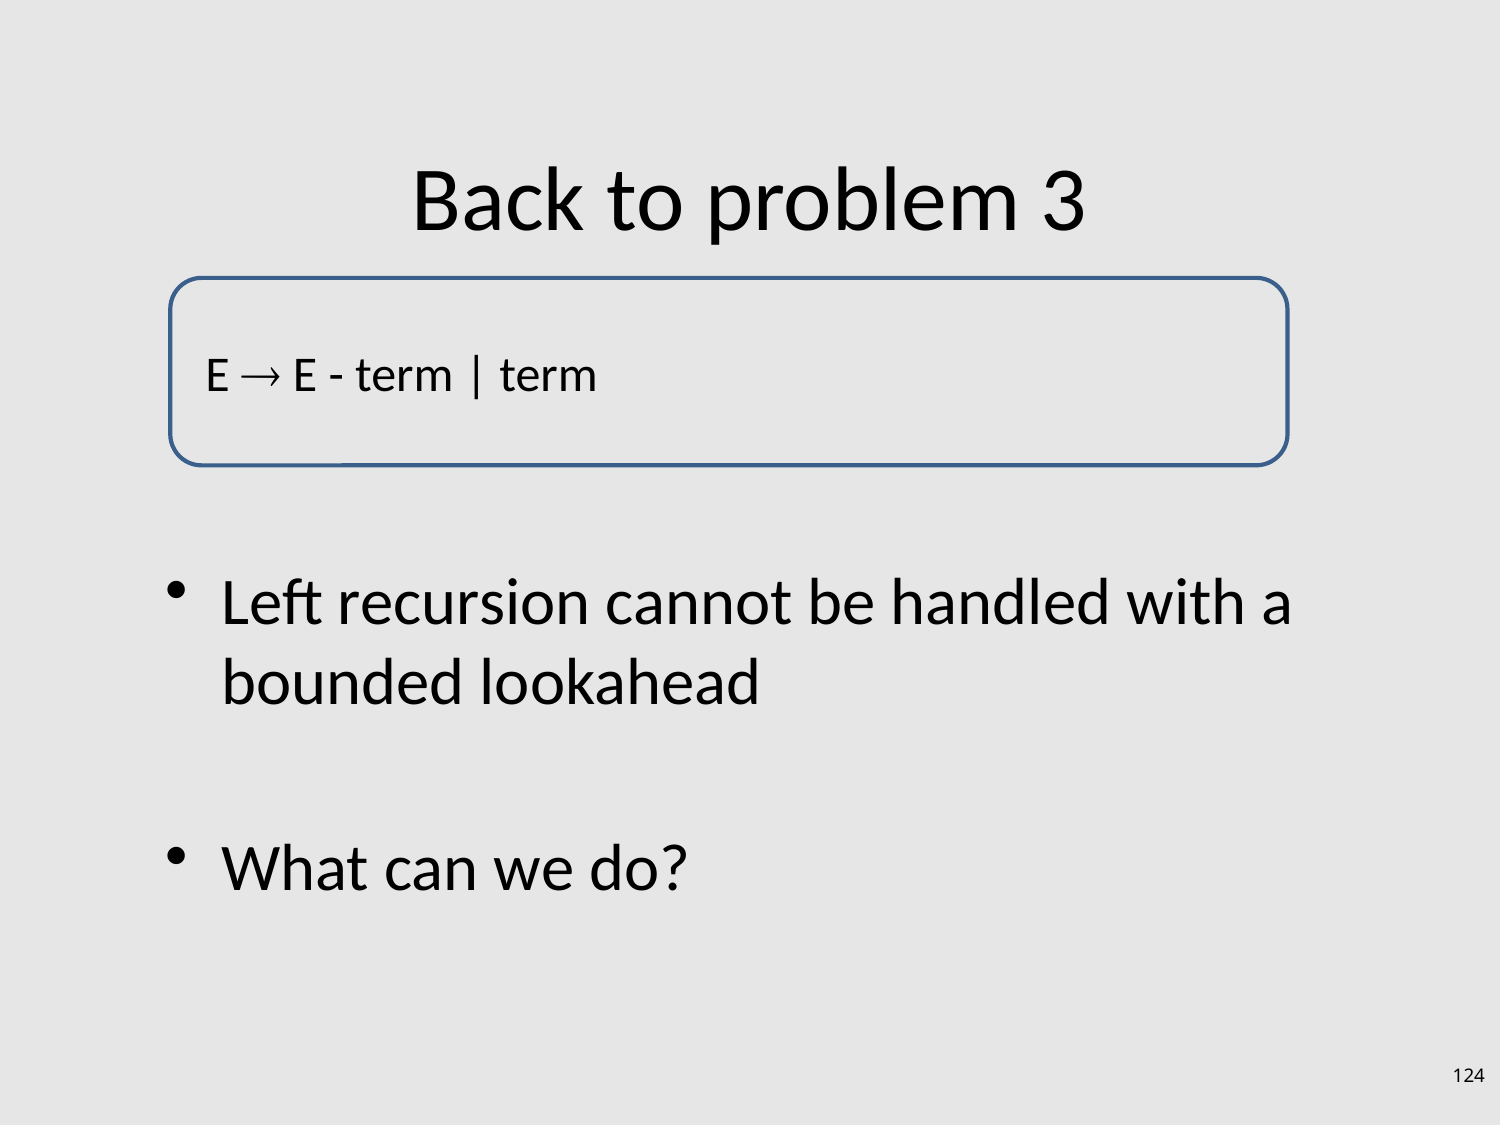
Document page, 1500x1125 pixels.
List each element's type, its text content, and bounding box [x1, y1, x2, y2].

title Back to problem 3 [112, 99, 1388, 288]
slide_number 124 [1187, 1055, 1500, 1102]
text_box E  E - term | term [168, 275, 1290, 468]
list Left recursion cannot be handled with a bounded lookahead What can we do? [150, 549, 1425, 1043]
